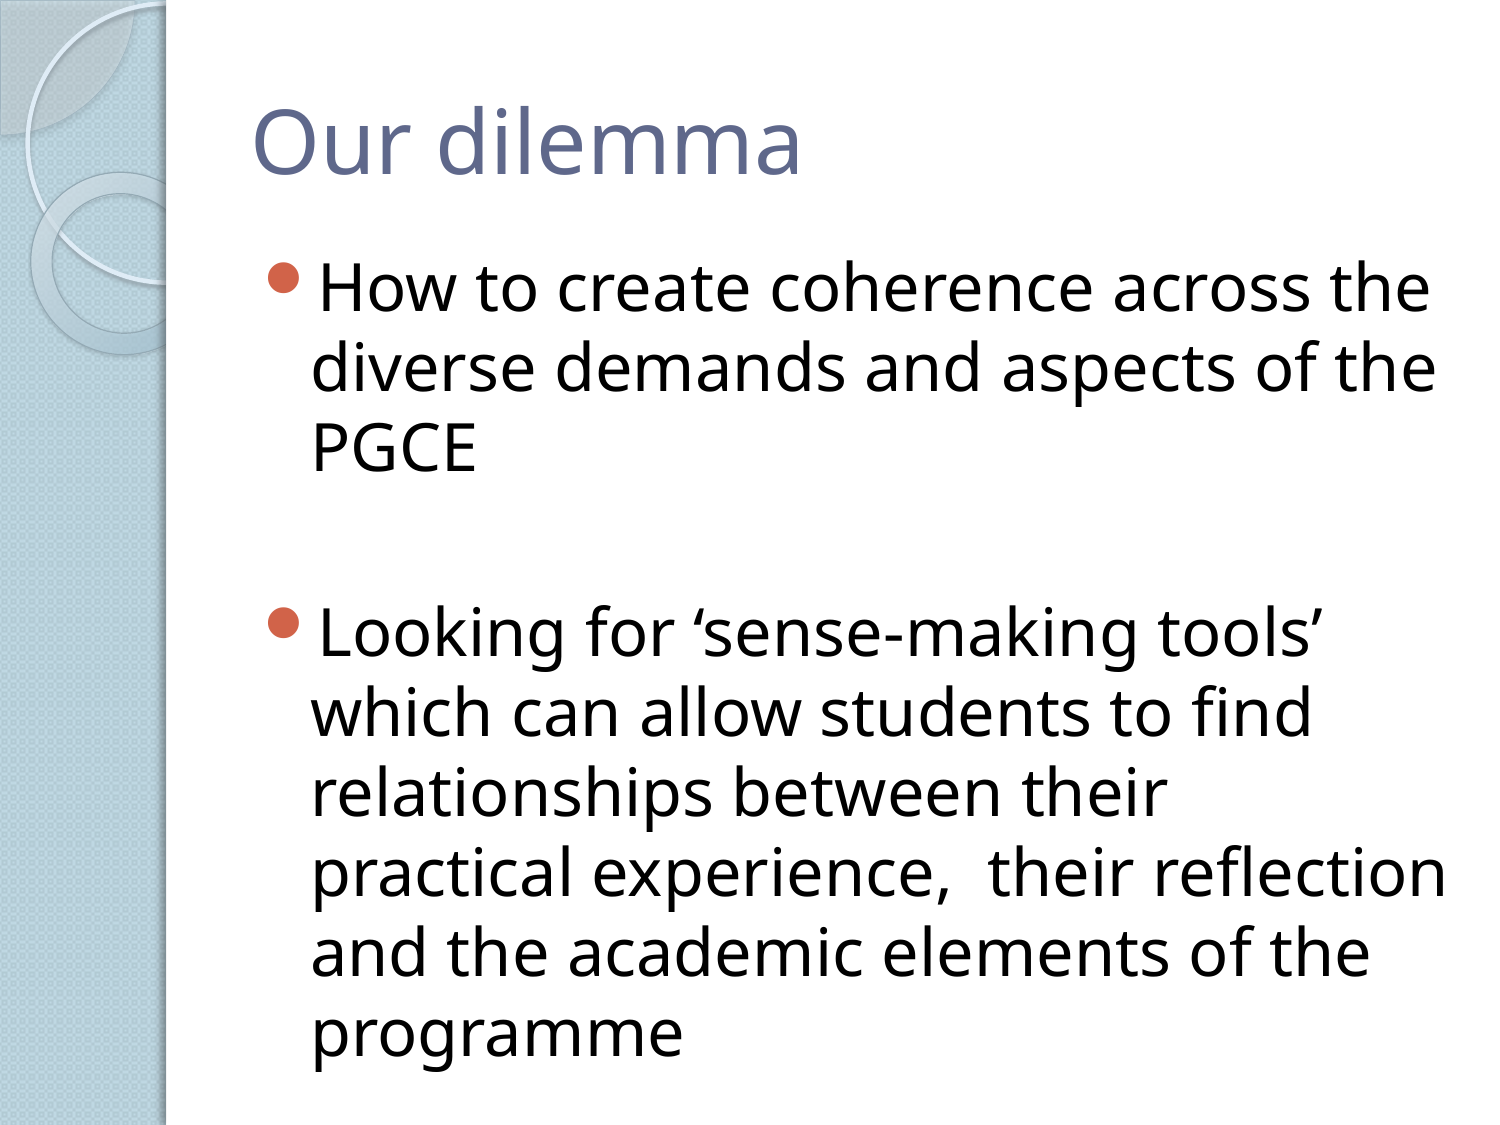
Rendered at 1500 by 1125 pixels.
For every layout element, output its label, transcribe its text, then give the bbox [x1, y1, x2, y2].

list How to create coherence across the diverse demands and aspects of the PGCE Looking for ‘sense-making tools’ which can allow students to find relationships between their practical experience, their reflection and the academic elements of the programme [235, 237, 1466, 1025]
title Our dilemma [235, 45, 1466, 233]
